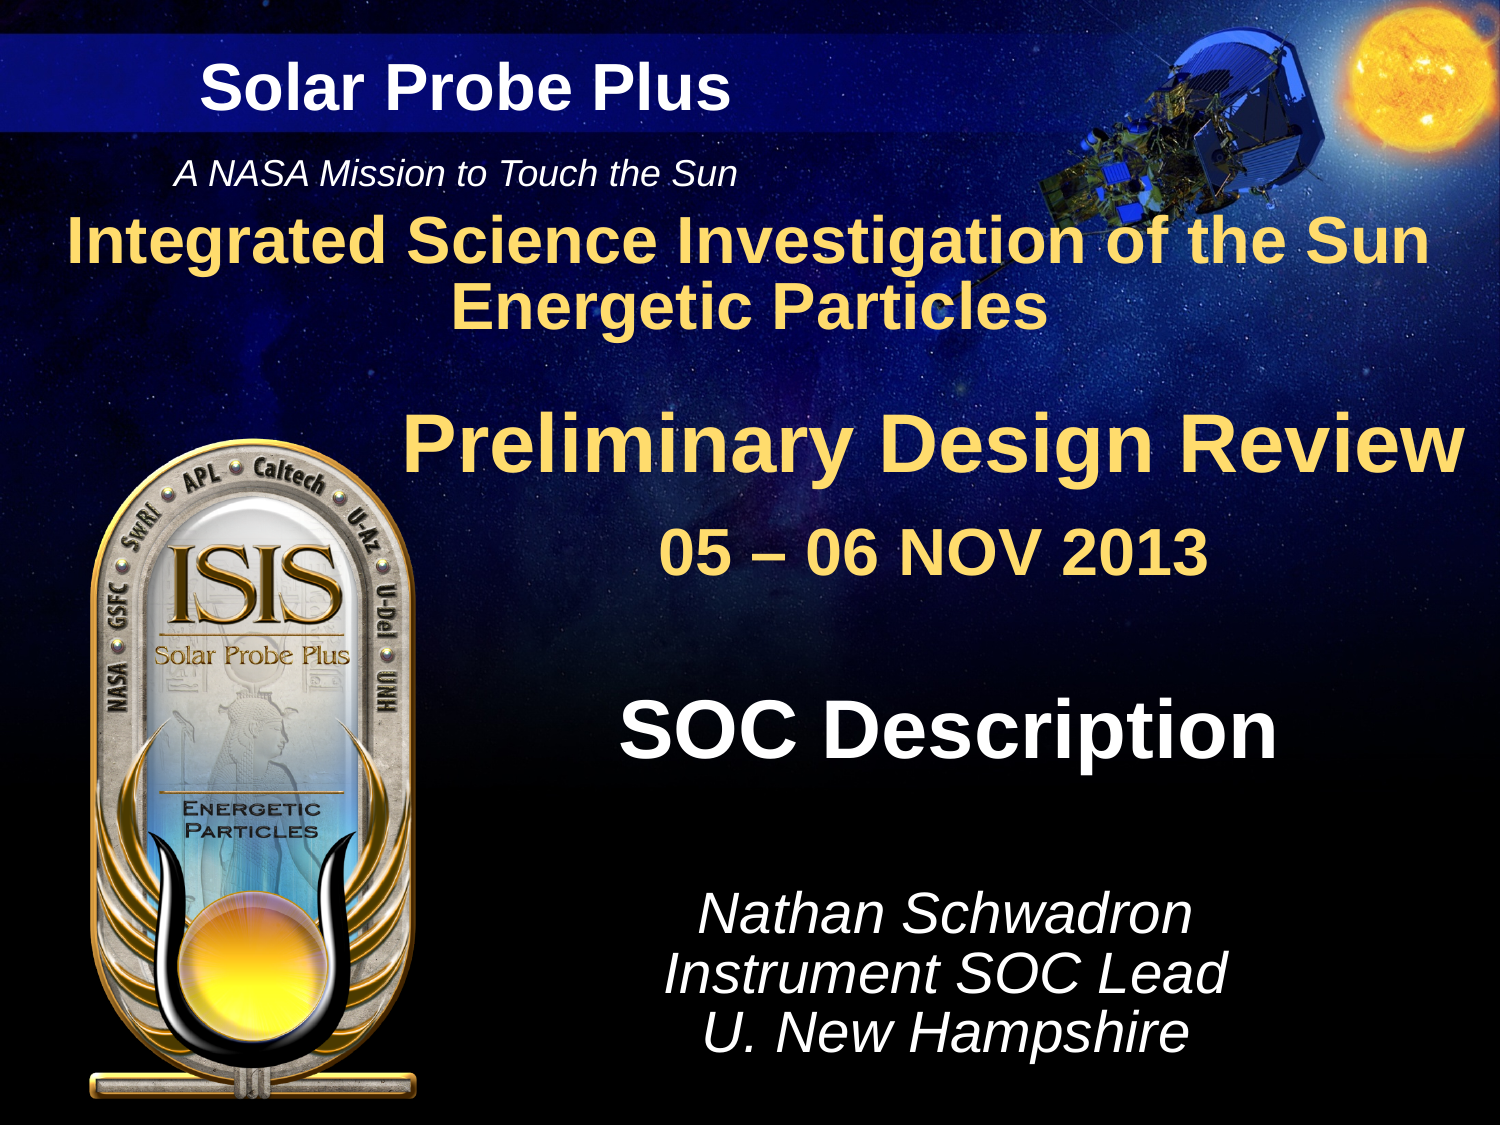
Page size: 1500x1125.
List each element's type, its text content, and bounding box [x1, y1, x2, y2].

picture [0, 0, 1500, 1125]
subtitle Nathan Schwadron Instrument SOC Lead U. New Hampshire [467, 885, 1425, 1065]
title SOC Description [467, 622, 1430, 828]
